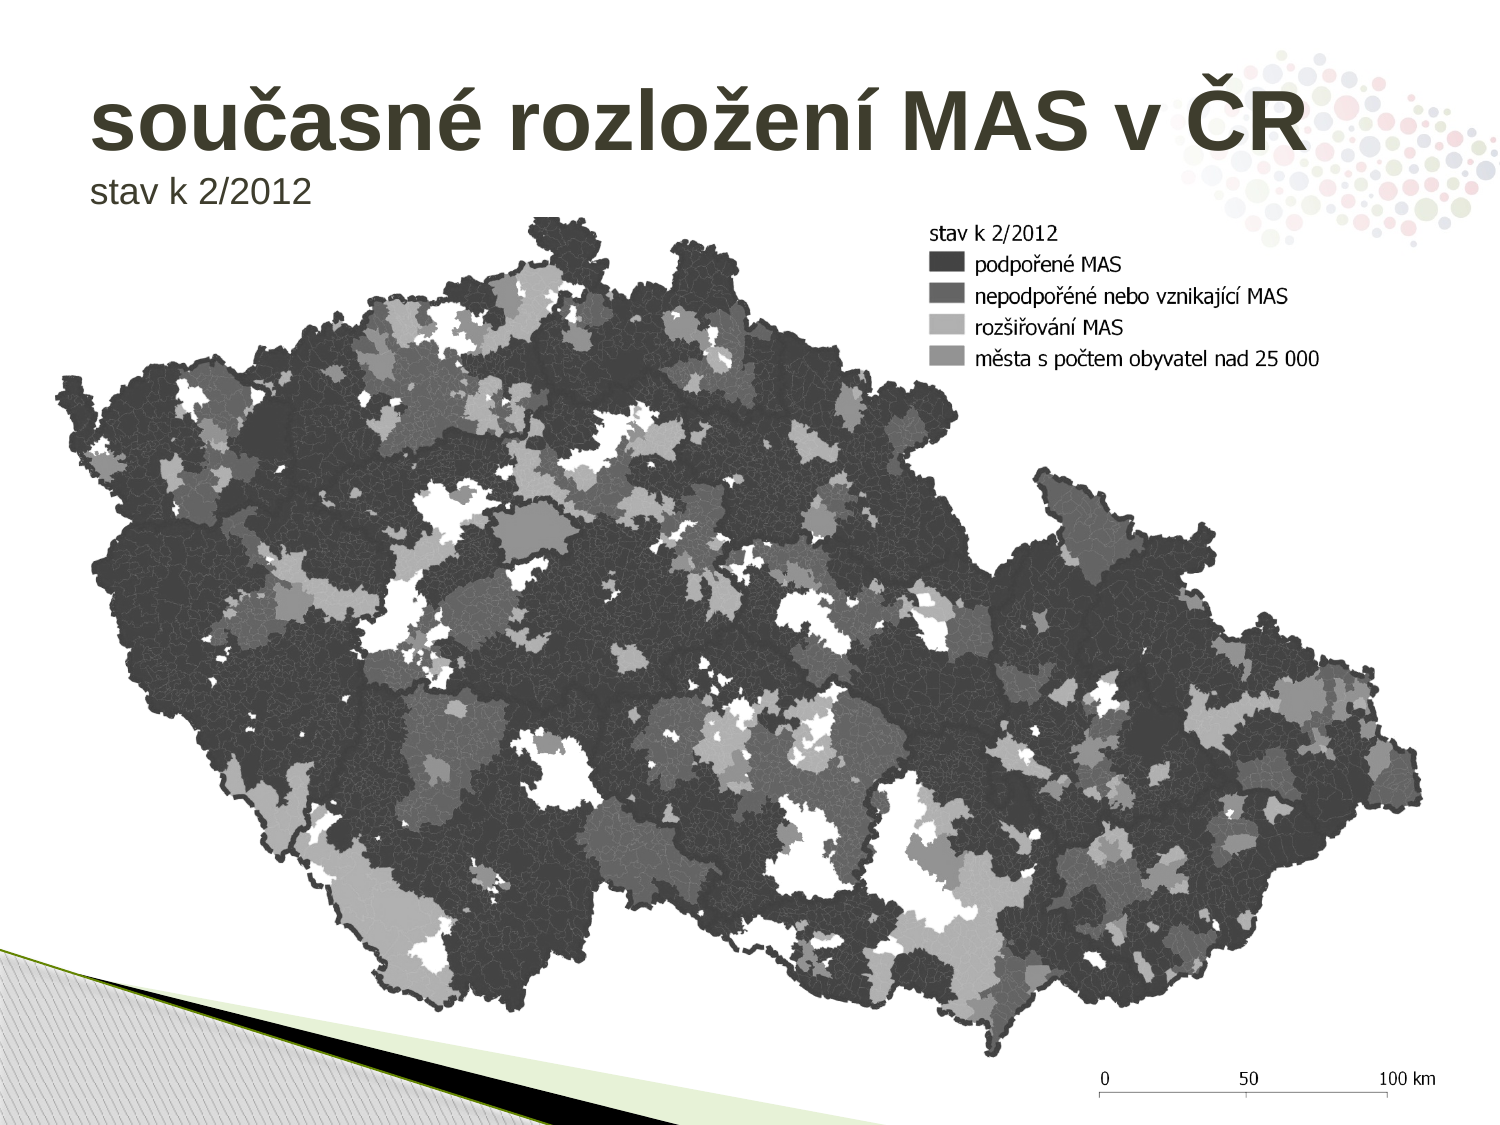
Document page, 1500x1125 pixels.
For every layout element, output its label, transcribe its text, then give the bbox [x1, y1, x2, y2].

title současné rozložení MAS v ČR stav k 2/2012 [75, 45, 1151, 216]
picture [54, 44, 1500, 1118]
